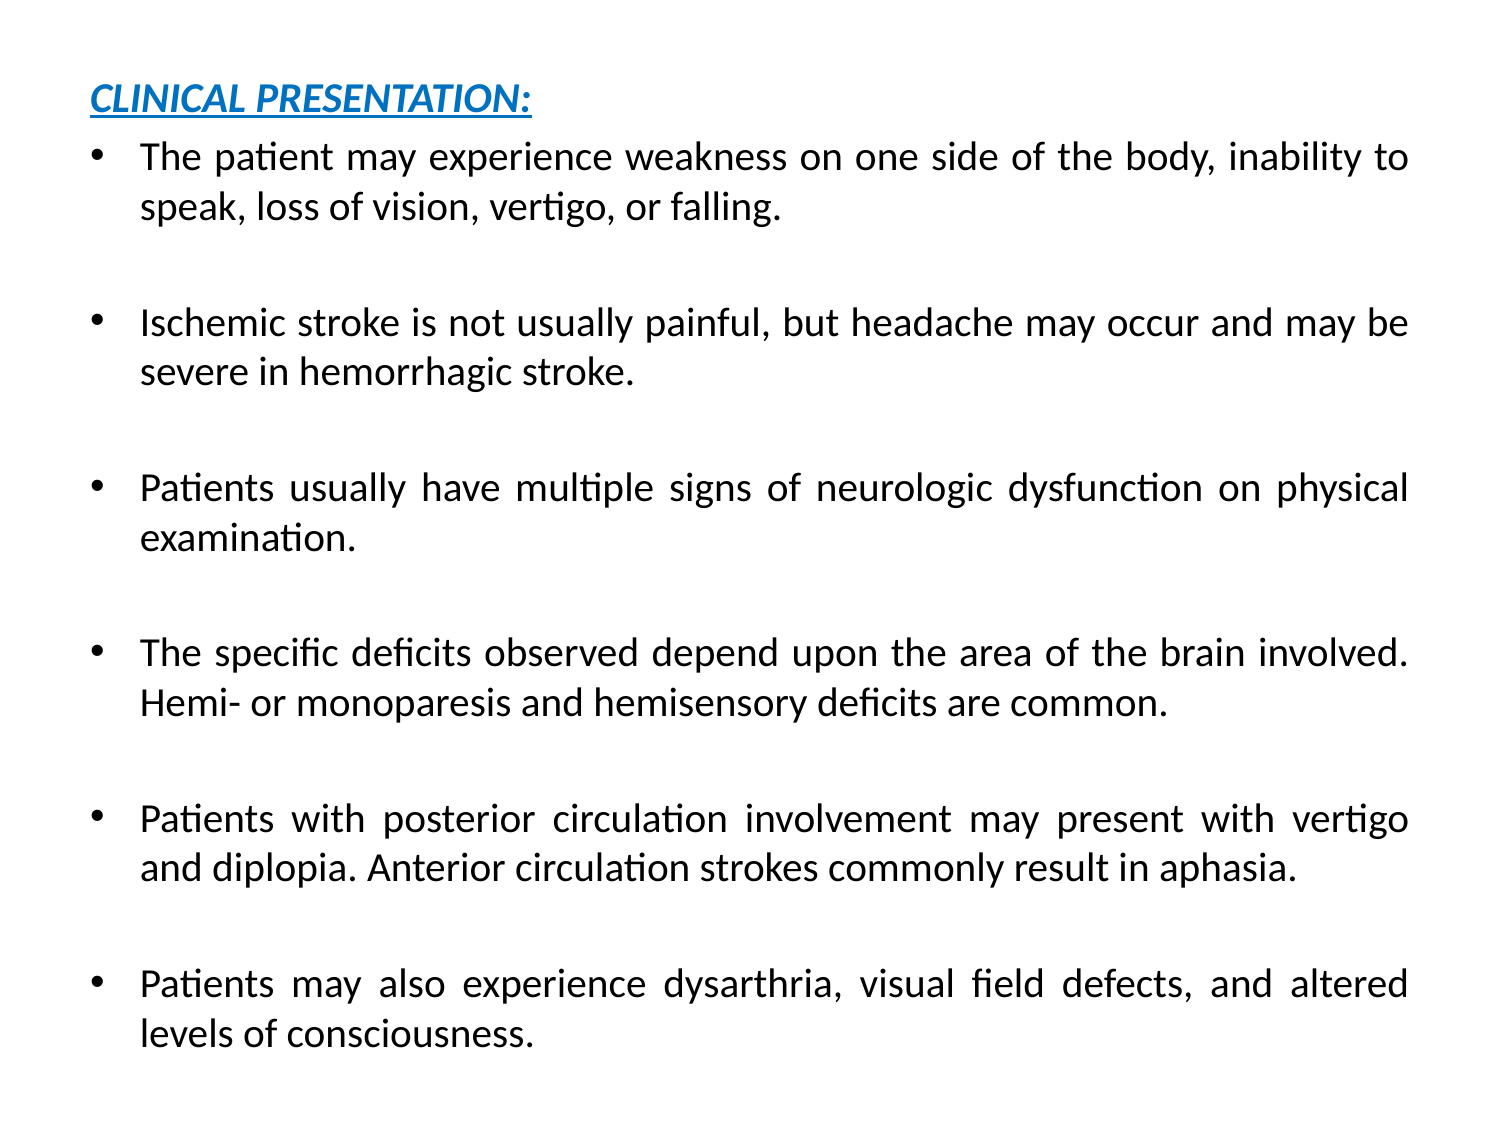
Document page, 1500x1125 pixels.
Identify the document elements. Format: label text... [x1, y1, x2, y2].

list CLINICAL PRESENTATION: The patient may experience weakness on one side of the body, inability to speak, loss of vision, vertigo, or falling. Ischemic stroke is not usually painful, but headache may occur and may be severe in hemorrhagic stroke. Patients usually have multiple signs of neurologic dysfunction on physical examination. The specific deficits observed depend upon the area of the brain involved. Hemi- or monoparesis and hemisensory deficits are common. Patients with posterior circulation involvement may present with vertigo and diplopia. Anterior circulation strokes commonly result in aphasia. Patients may also experience dysarthria, visual field defects, and altered levels of consciousness. [75, 62, 1425, 1088]
